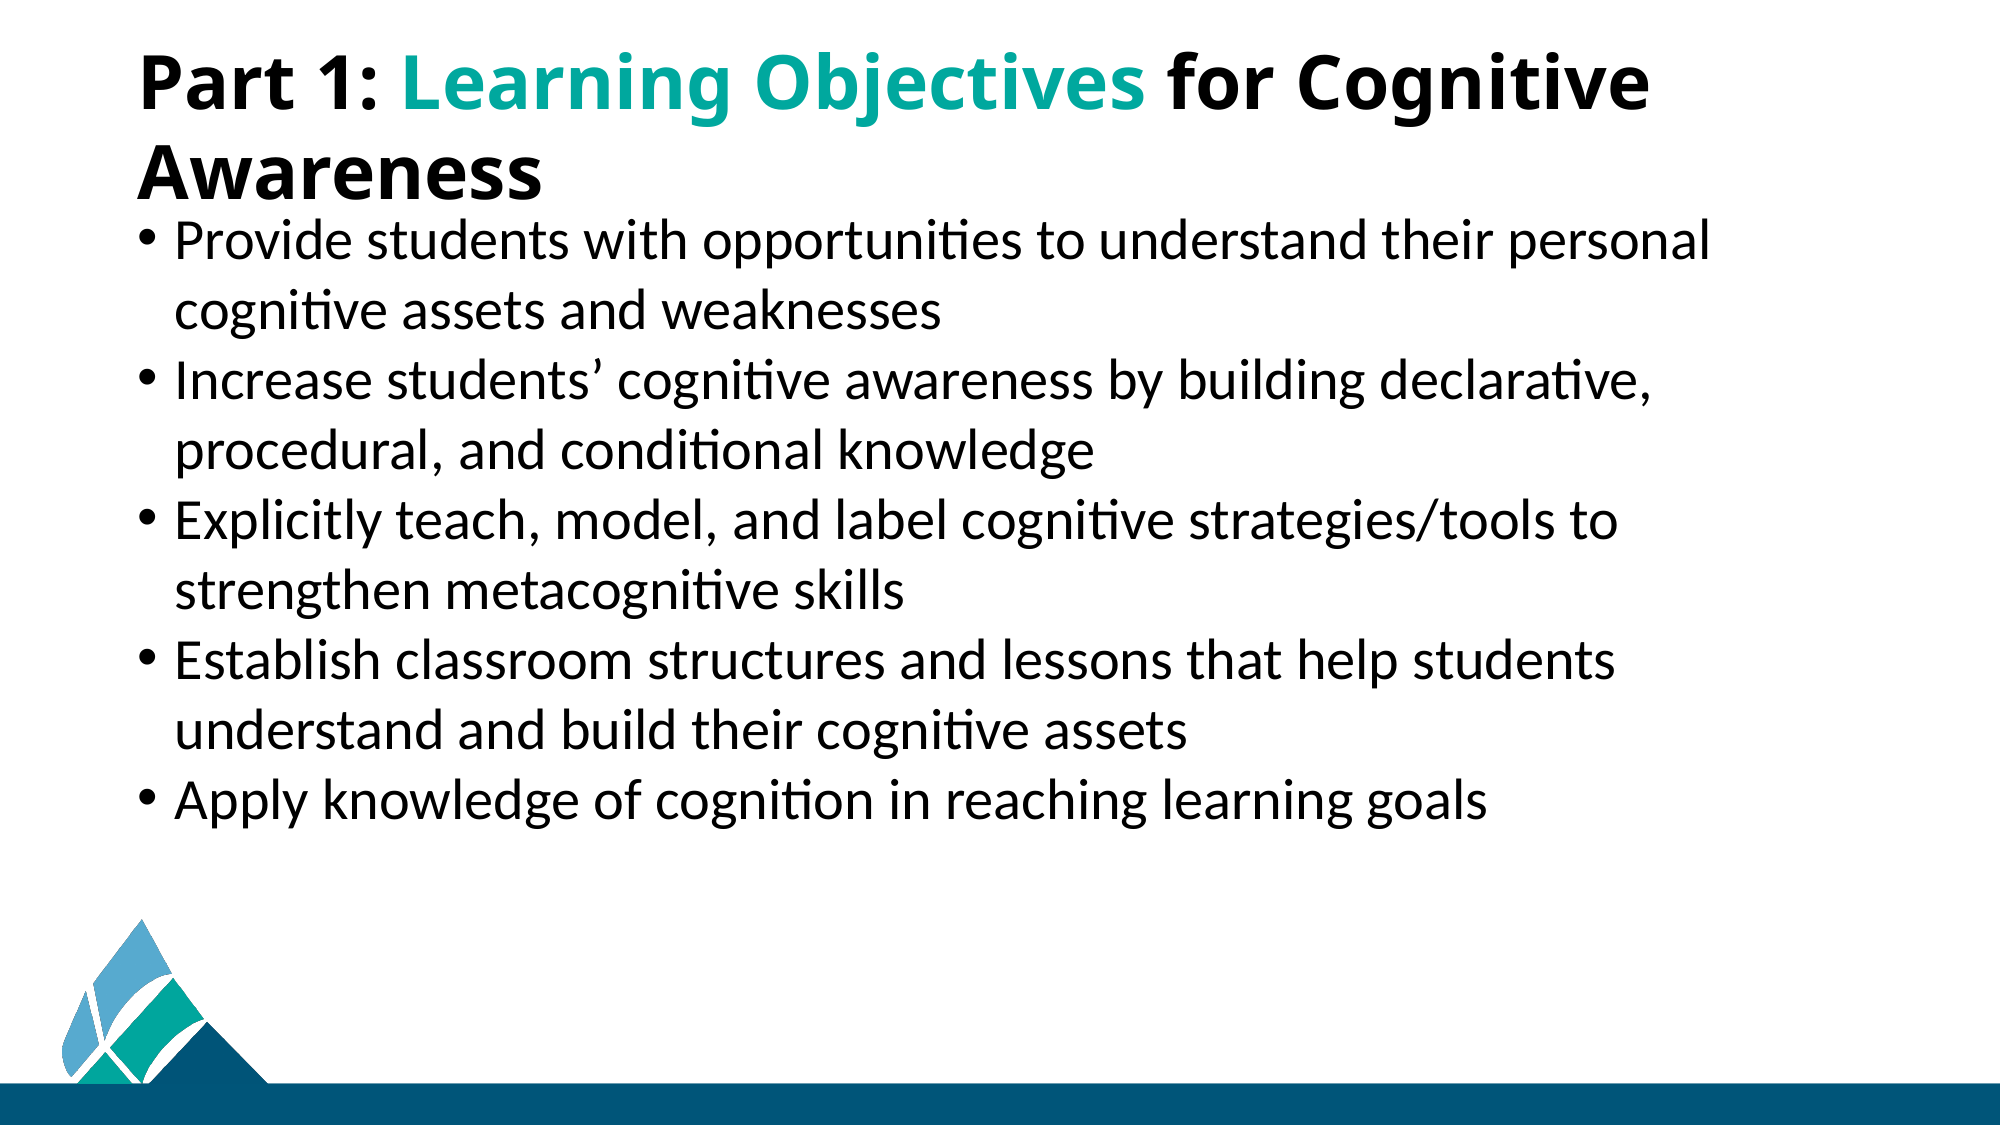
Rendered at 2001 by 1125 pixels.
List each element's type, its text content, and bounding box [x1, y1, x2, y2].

list Provide students with opportunities to understand their personal cognitive assets and weaknesses Increase students’ cognitive awareness by building declarative, procedural, and conditional knowledge Explicitly teach, model, and label cognitive strategies/tools to strengthen metacognitive skills Establish classroom structures and lessons that help students understand and build their cognitive assets Apply knowledge of cognition in reaching learning goals [137, 201, 1863, 869]
title Part 1: Learning Objectives for Cognitive Awareness [137, 59, 1897, 189]
picture [62, 919, 268, 1083]
